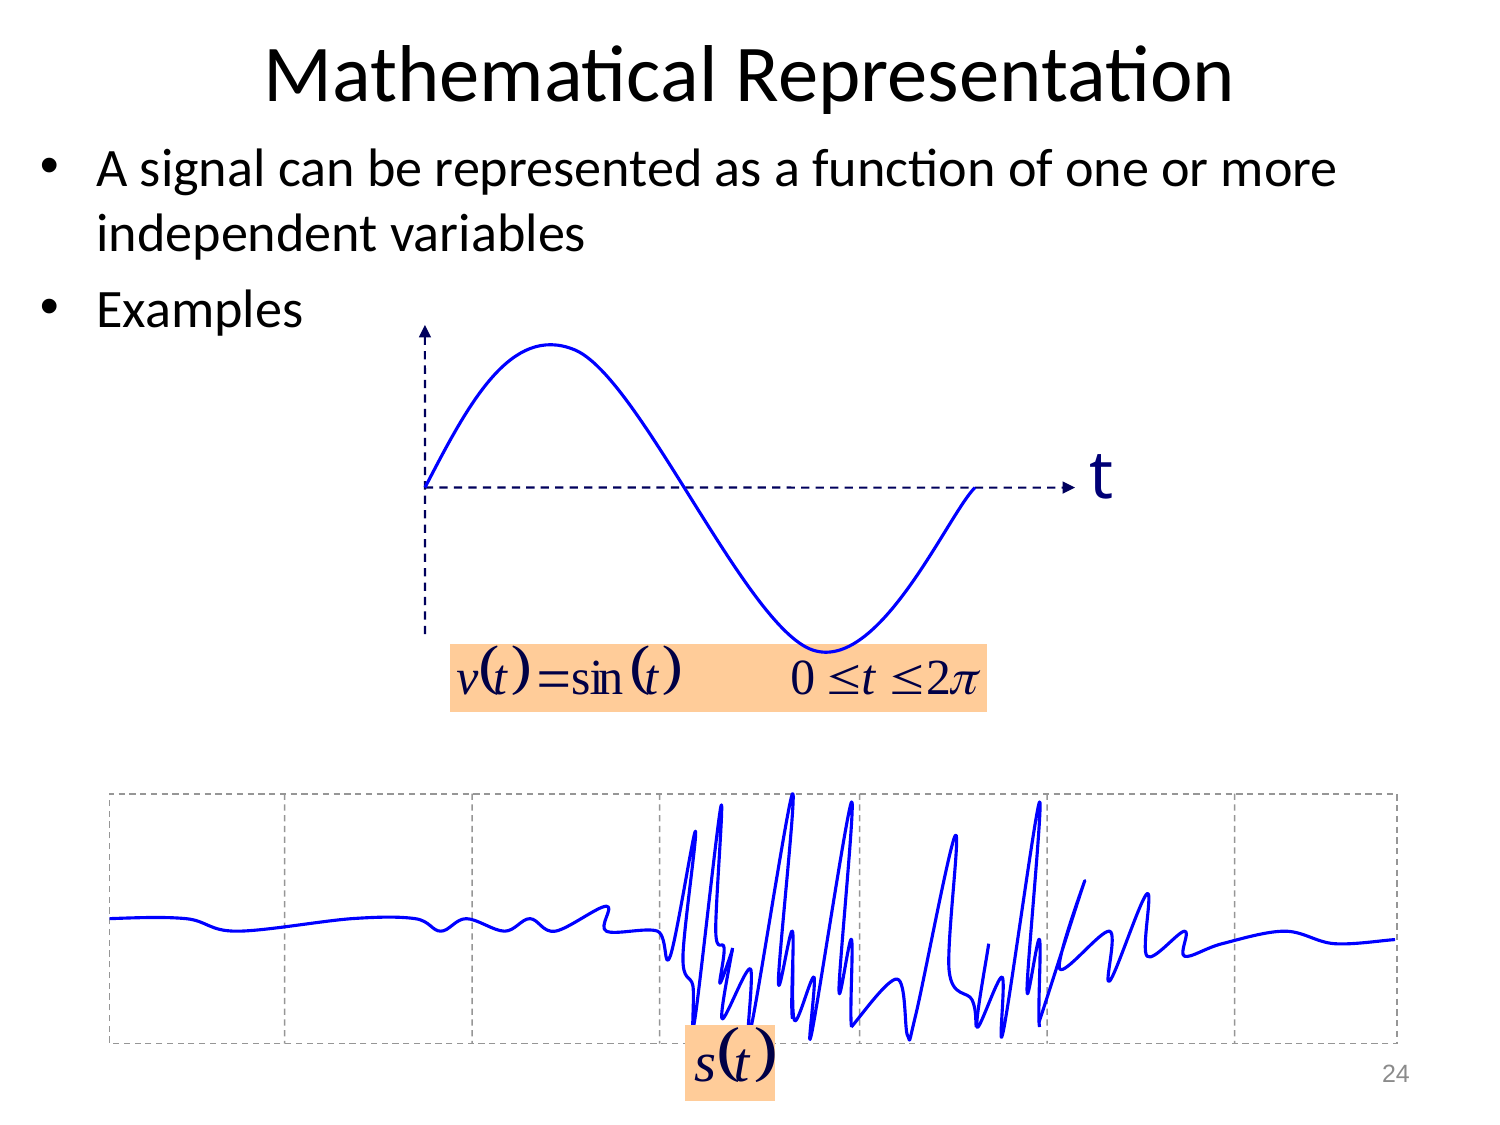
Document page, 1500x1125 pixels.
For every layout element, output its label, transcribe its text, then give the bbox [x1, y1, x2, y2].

title Mathematical Representation [0, 12, 1500, 125]
text_box [792, 802, 853, 1040]
list A signal can be represented as a function of one or more independent variables Examples [24, 125, 1500, 1125]
text_box [418, 324, 432, 343]
text_box [109, 804, 732, 1023]
text_box [1059, 481, 1074, 494]
text_box t [1074, 424, 1150, 520]
text_box [695, 949, 751, 1023]
text_box [109, 793, 792, 978]
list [684, 1024, 776, 1102]
text_box [851, 835, 977, 1041]
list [449, 643, 988, 713]
text_box [1038, 880, 1396, 1023]
text_box [109, 919, 693, 1044]
text_box [721, 793, 794, 1023]
text_box [976, 802, 1041, 1038]
text_box [425, 344, 976, 642]
text_box [753, 793, 1398, 1044]
